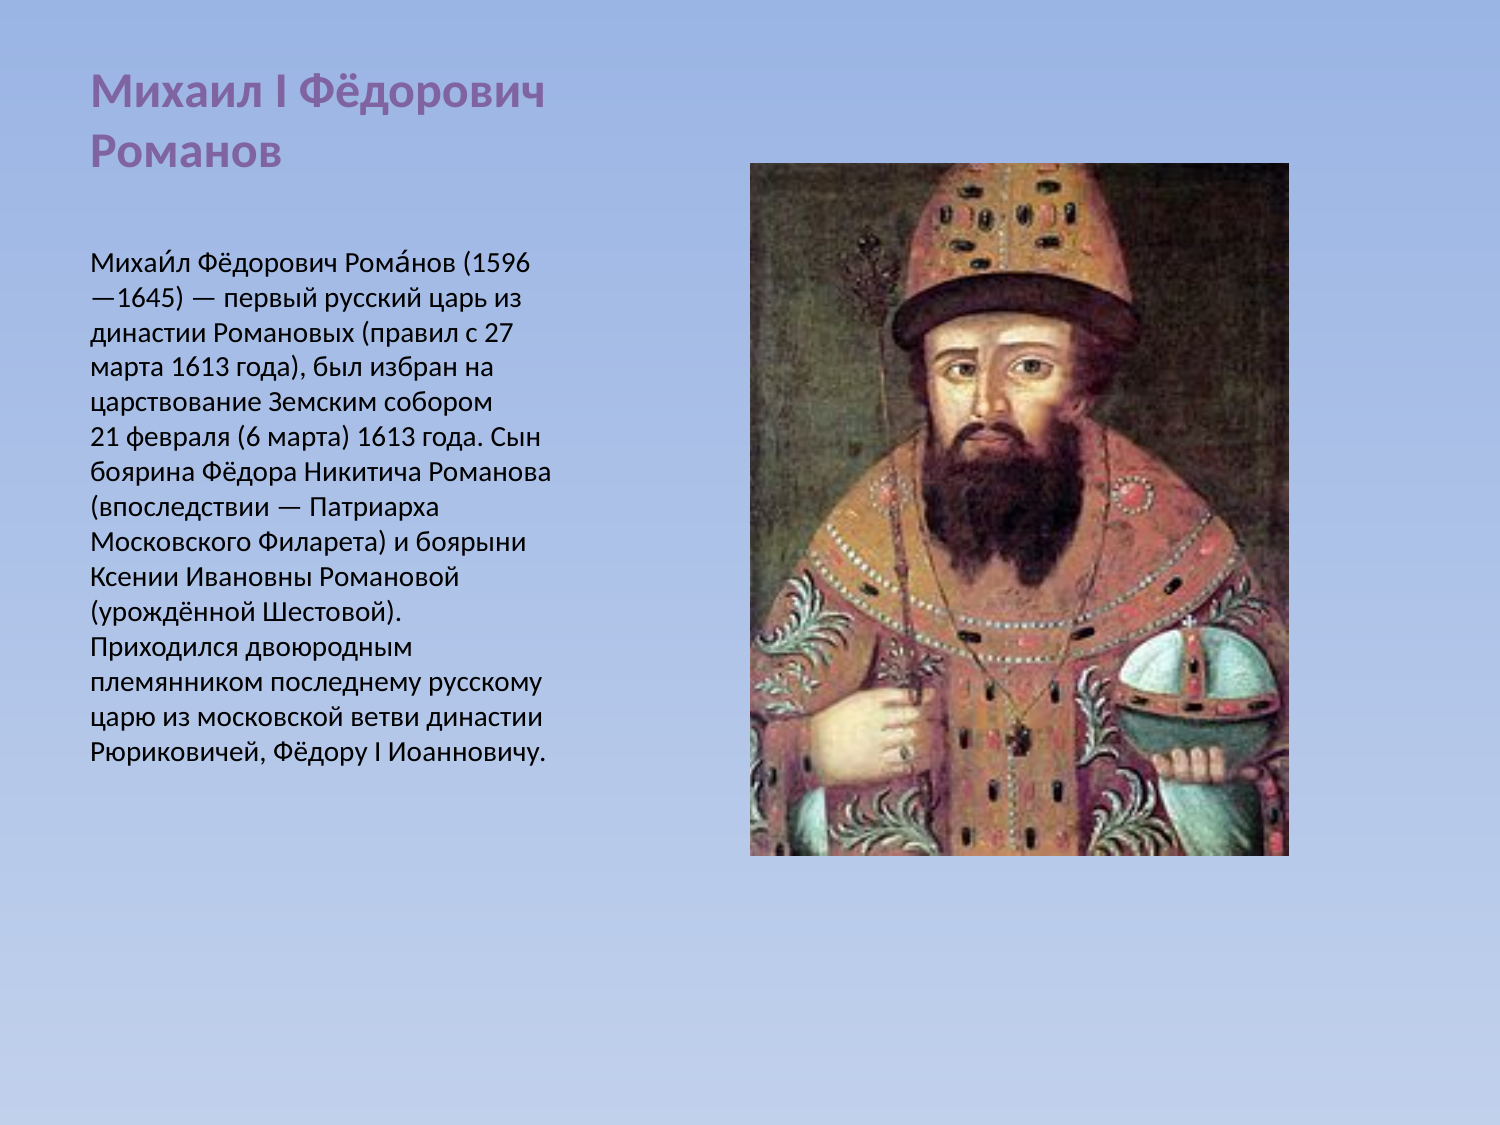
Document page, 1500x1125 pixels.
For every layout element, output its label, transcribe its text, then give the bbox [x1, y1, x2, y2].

title Михаил I Фёдорович Романов [75, 44, 569, 235]
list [749, 163, 1290, 856]
list Михаи́л Фёдорович Рома́нов (1596—1645) — первый русский царь из династии Романовых (правил с 27 марта 1613 года), был избран на царствование Земским собором 21 февраля (6 марта) 1613 года. Сын боярина Фёдора Никитича Романова (впоследствии — Патриарха Московского Филарета) и боярыни Ксении Ивановны Романовой (урождённой Шестовой). Приходился двоюродным племянником последнему русскому царю из московской ветви династии Рюриковичей, Фёдору I Иоанновичу. [75, 235, 569, 1005]
